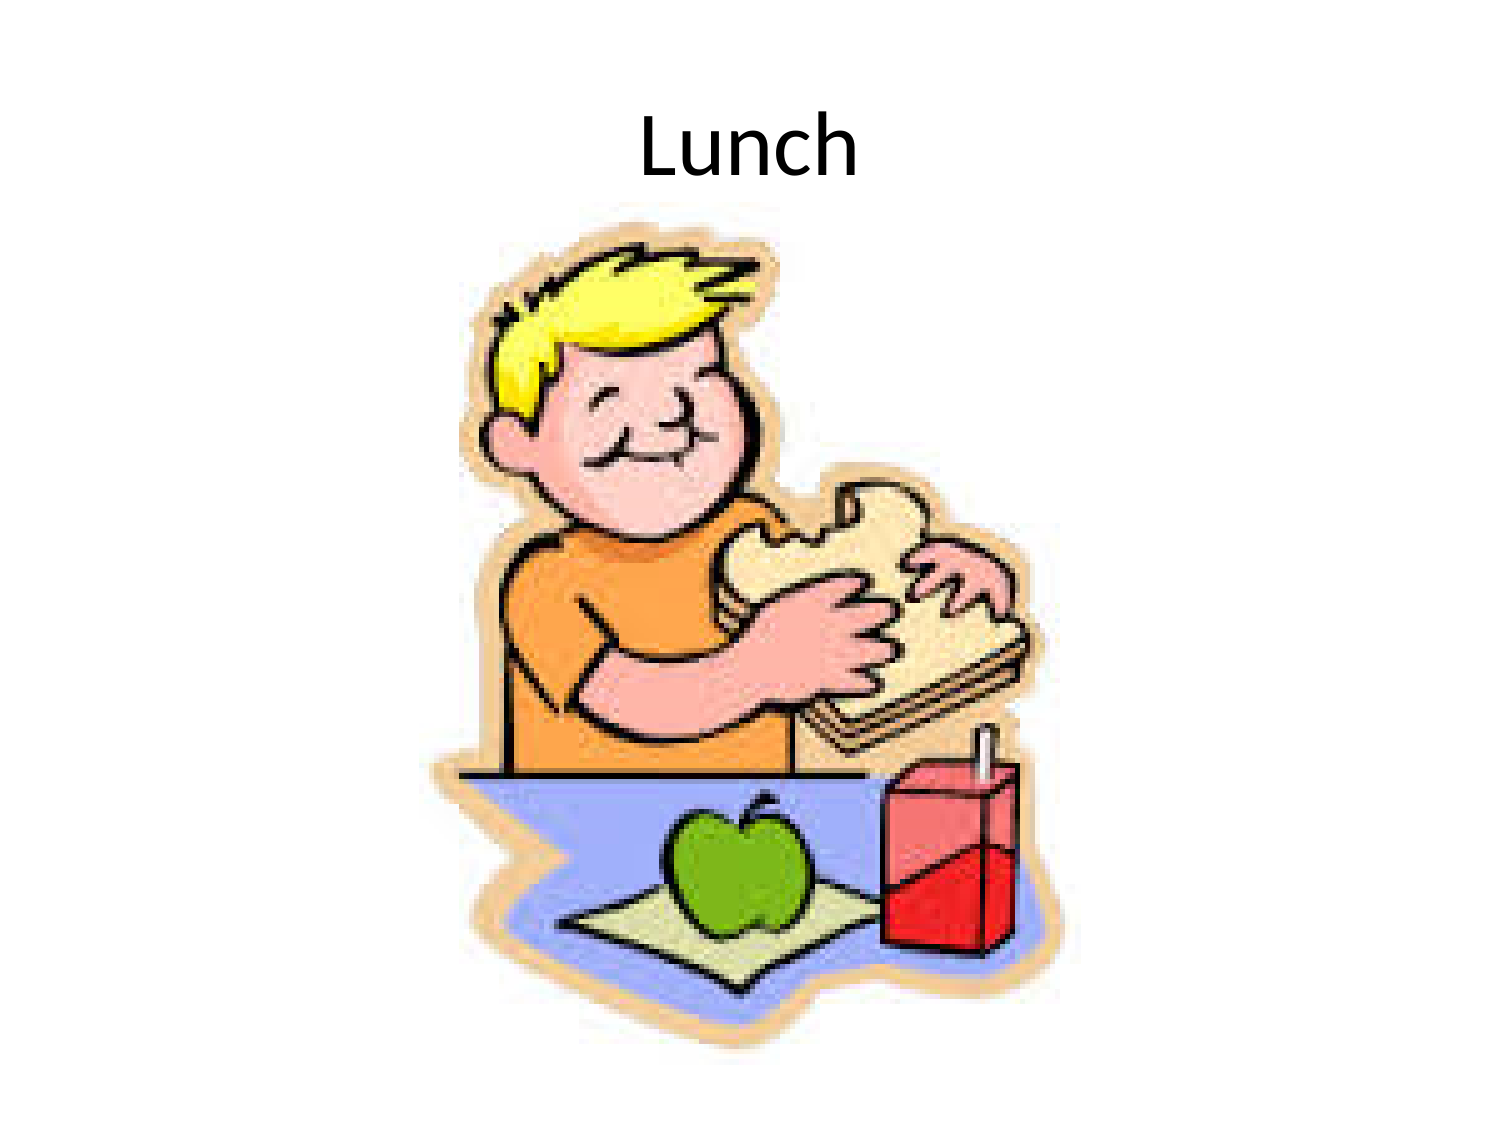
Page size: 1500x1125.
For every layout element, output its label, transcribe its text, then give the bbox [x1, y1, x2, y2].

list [418, 202, 1081, 1065]
title Lunch [75, 45, 1425, 233]
